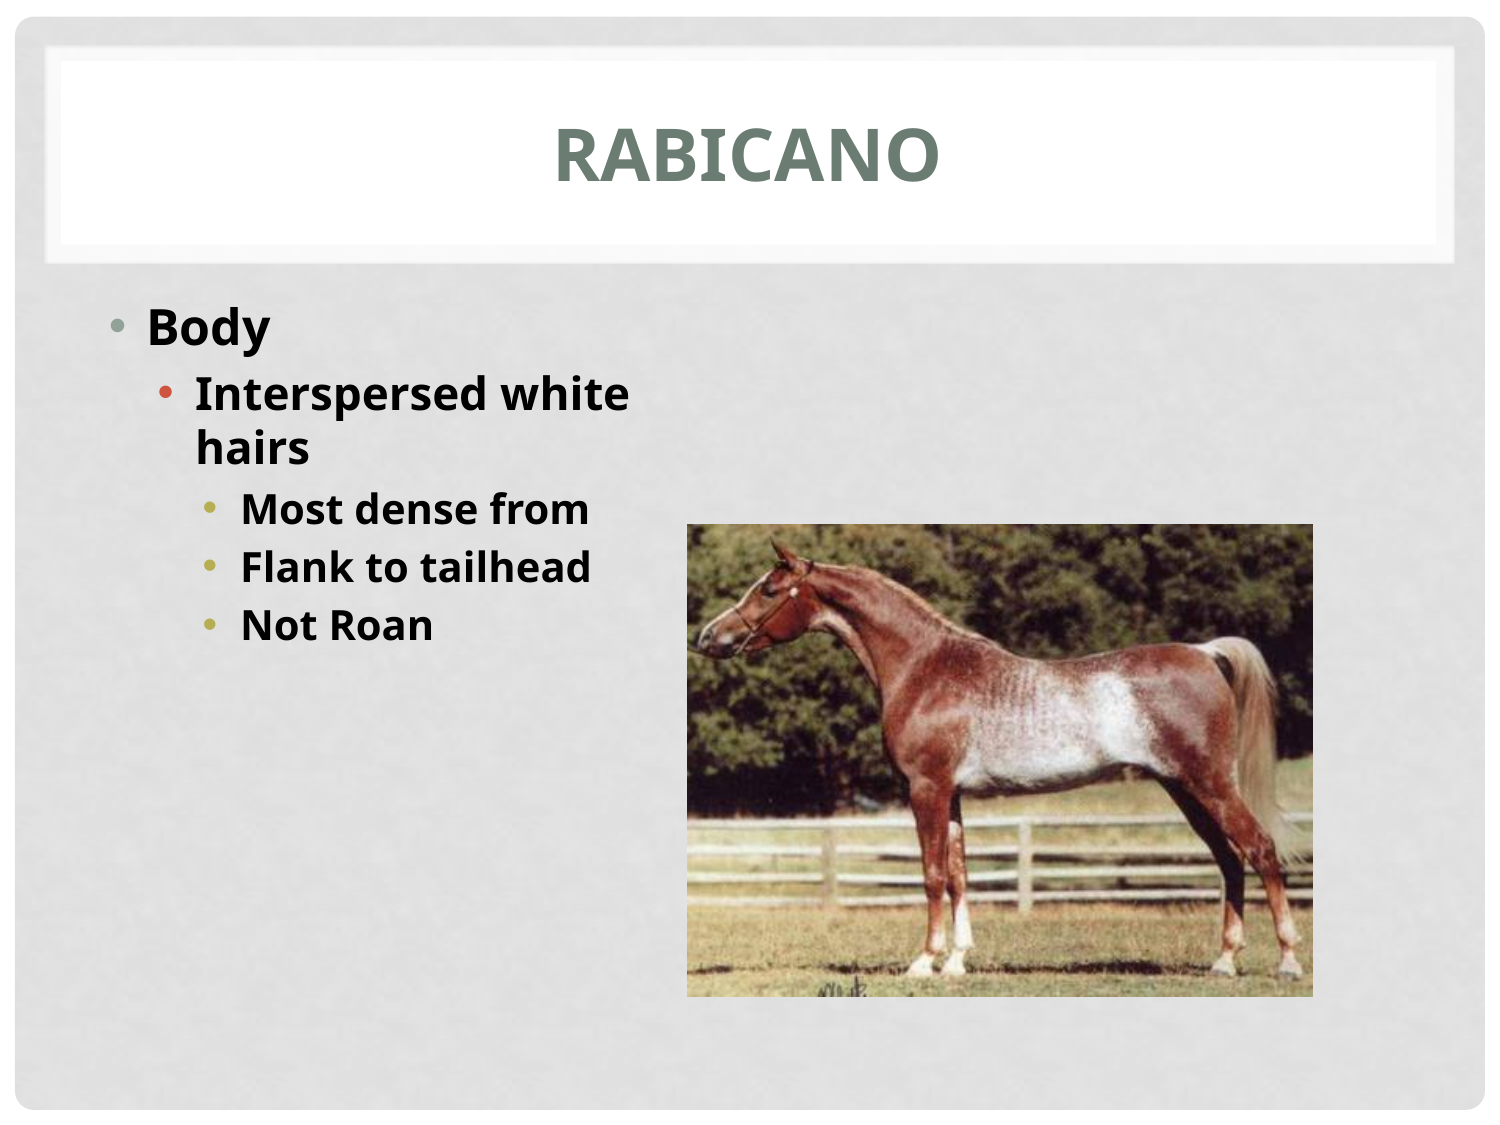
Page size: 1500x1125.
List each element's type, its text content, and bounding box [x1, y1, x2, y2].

list Body Interspersed white hairs Most dense from Flank to tailhead Not Roan [75, 287, 750, 1005]
picture [687, 524, 1313, 997]
title Rabicano [69, 66, 1425, 238]
